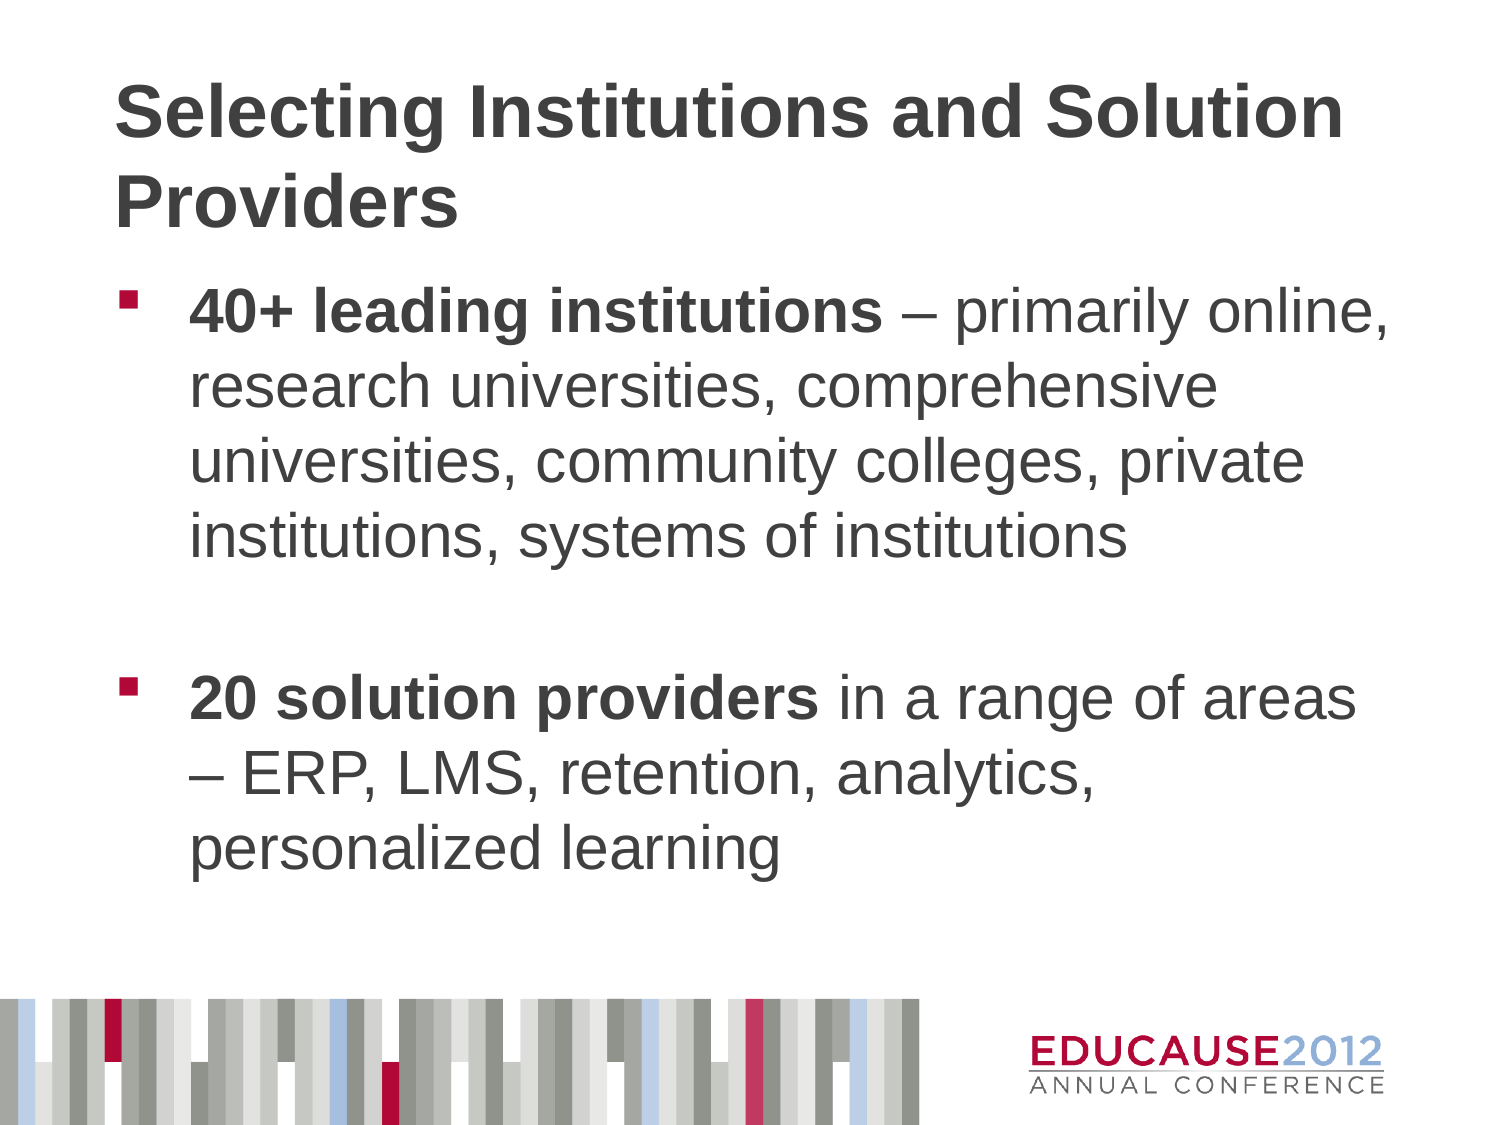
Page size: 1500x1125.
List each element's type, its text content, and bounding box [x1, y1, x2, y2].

picture [0, 0, 1500, 1125]
list 40+ leading institutions – primarily online, research universities, comprehensive universities, community colleges, private institutions, systems of institutions 20 solution providers in a range of areas – ERP, LMS, retention, analytics, personalized learning [99, 262, 1425, 971]
title Selecting Institutions and Solution Providers [99, 55, 1416, 176]
